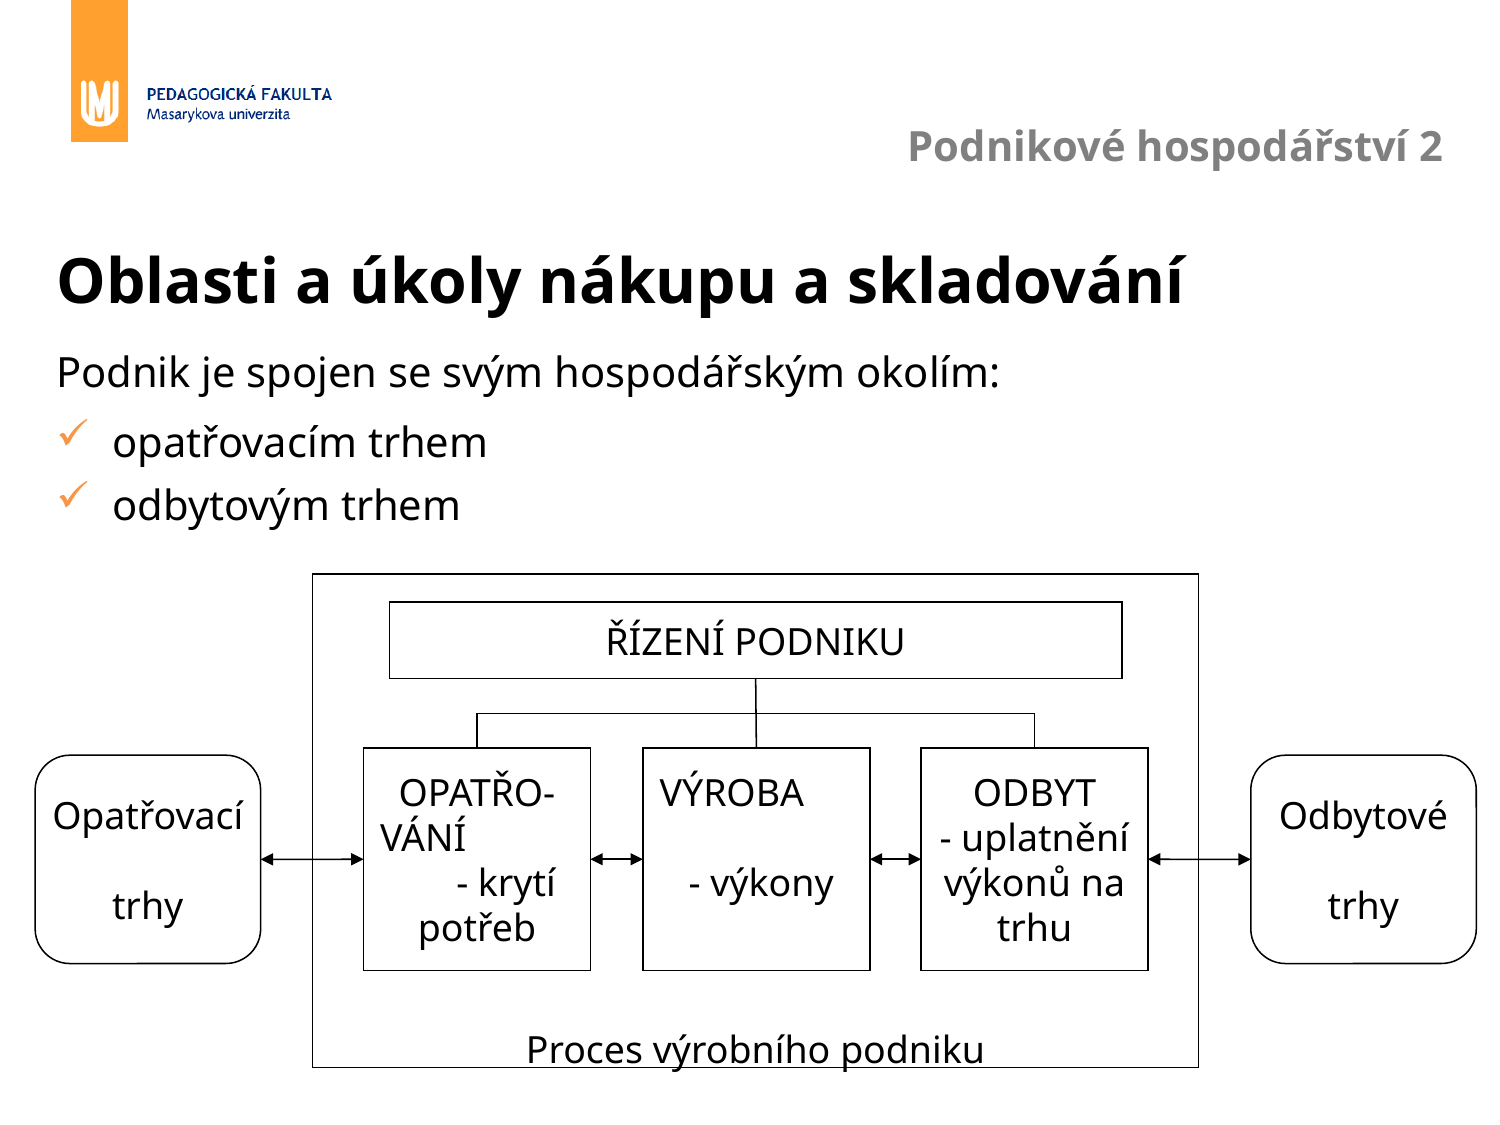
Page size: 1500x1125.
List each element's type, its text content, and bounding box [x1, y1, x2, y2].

title Oblasti a úkoly nákupu a skladování [41, 219, 1459, 337]
text_box Podnikové hospodářství 2 [513, 29, 1459, 178]
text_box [5, 573, 1500, 1068]
picture [0, 0, 381, 148]
text_box Podnik je spojen se svým hospodářským okolím: opatřovacím trhem odbytovým trhem [41, 338, 1459, 537]
